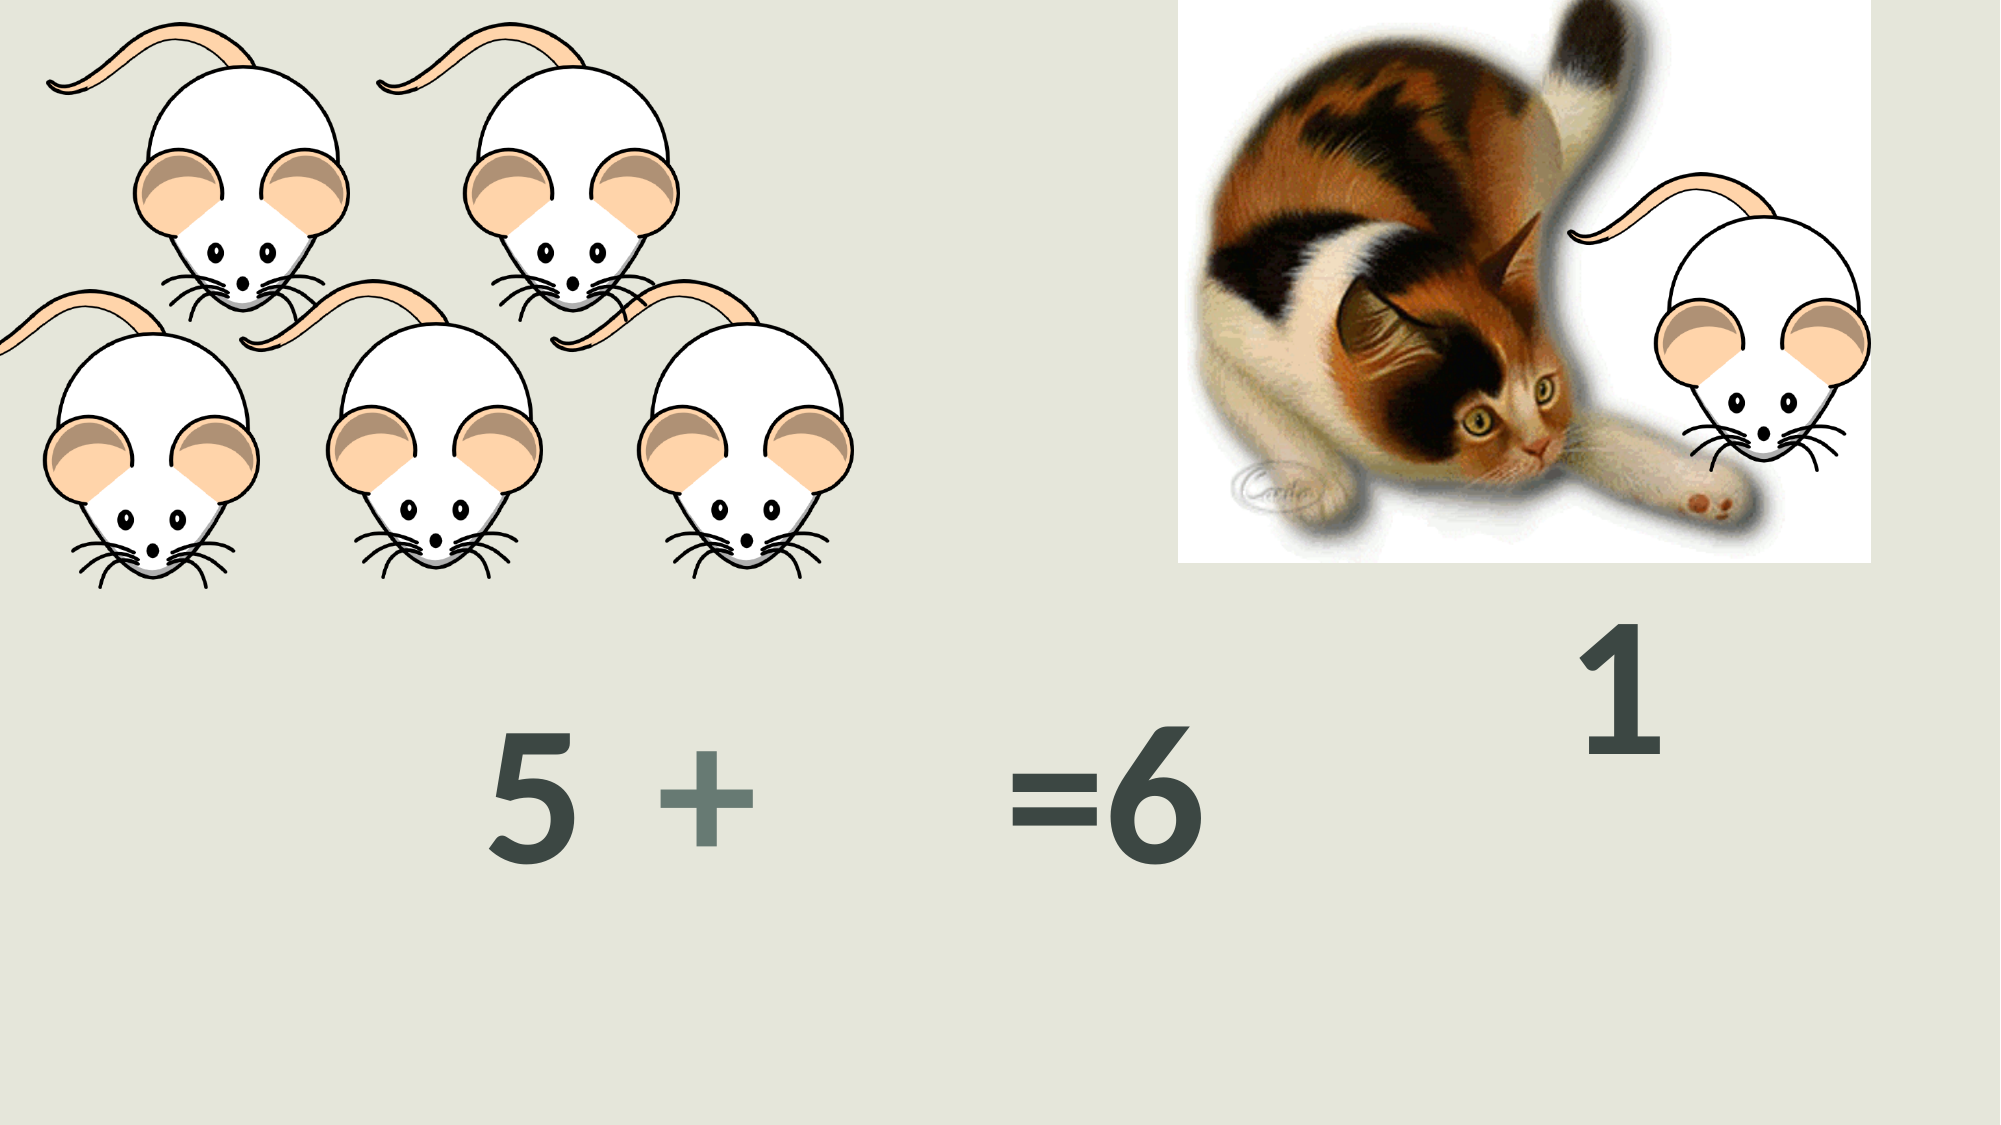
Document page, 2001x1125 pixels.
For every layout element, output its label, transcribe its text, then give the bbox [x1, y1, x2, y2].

text_box 5 [425, 656, 642, 912]
picture [0, 22, 854, 589]
text_box 1 [1550, 563, 1683, 802]
picture [1178, 0, 1871, 563]
text_box + [642, 655, 773, 911]
text_box =6 [989, 656, 1221, 912]
